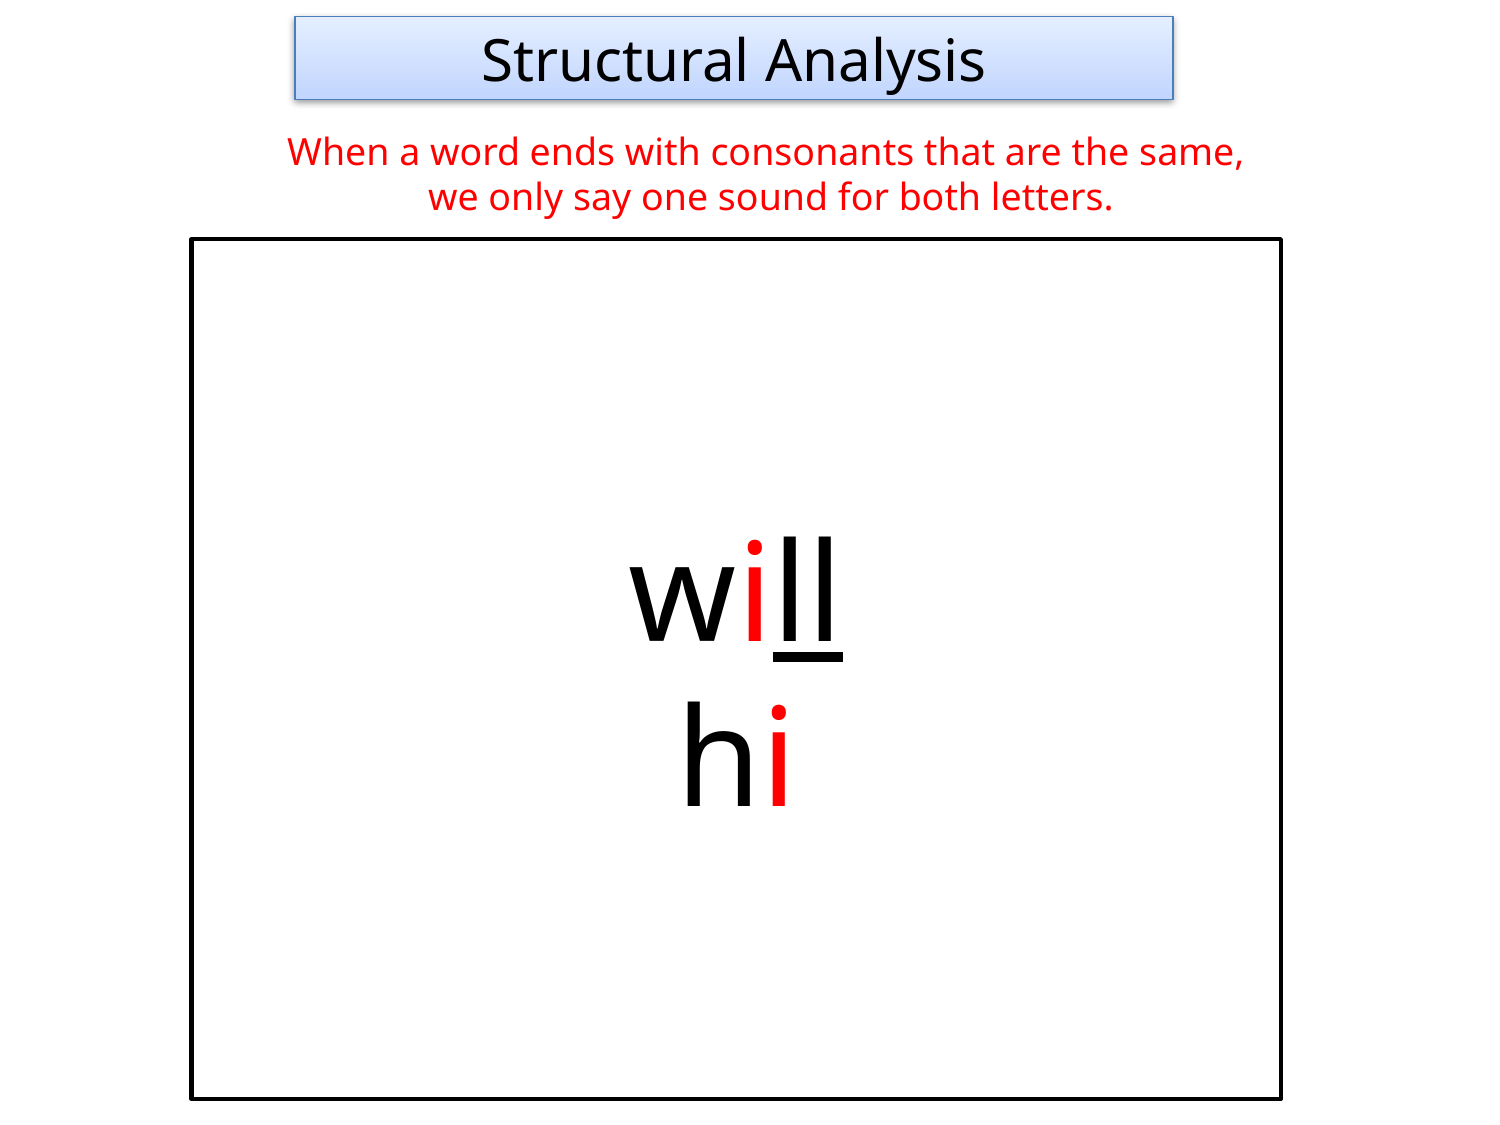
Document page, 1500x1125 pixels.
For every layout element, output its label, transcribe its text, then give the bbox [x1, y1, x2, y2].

text_box will hi [189, 237, 1283, 1101]
text_box When a word ends with consonants that are the same, we only say one sound for both letters. [131, 120, 1411, 225]
text_box Structural Analysis [294, 16, 1174, 100]
